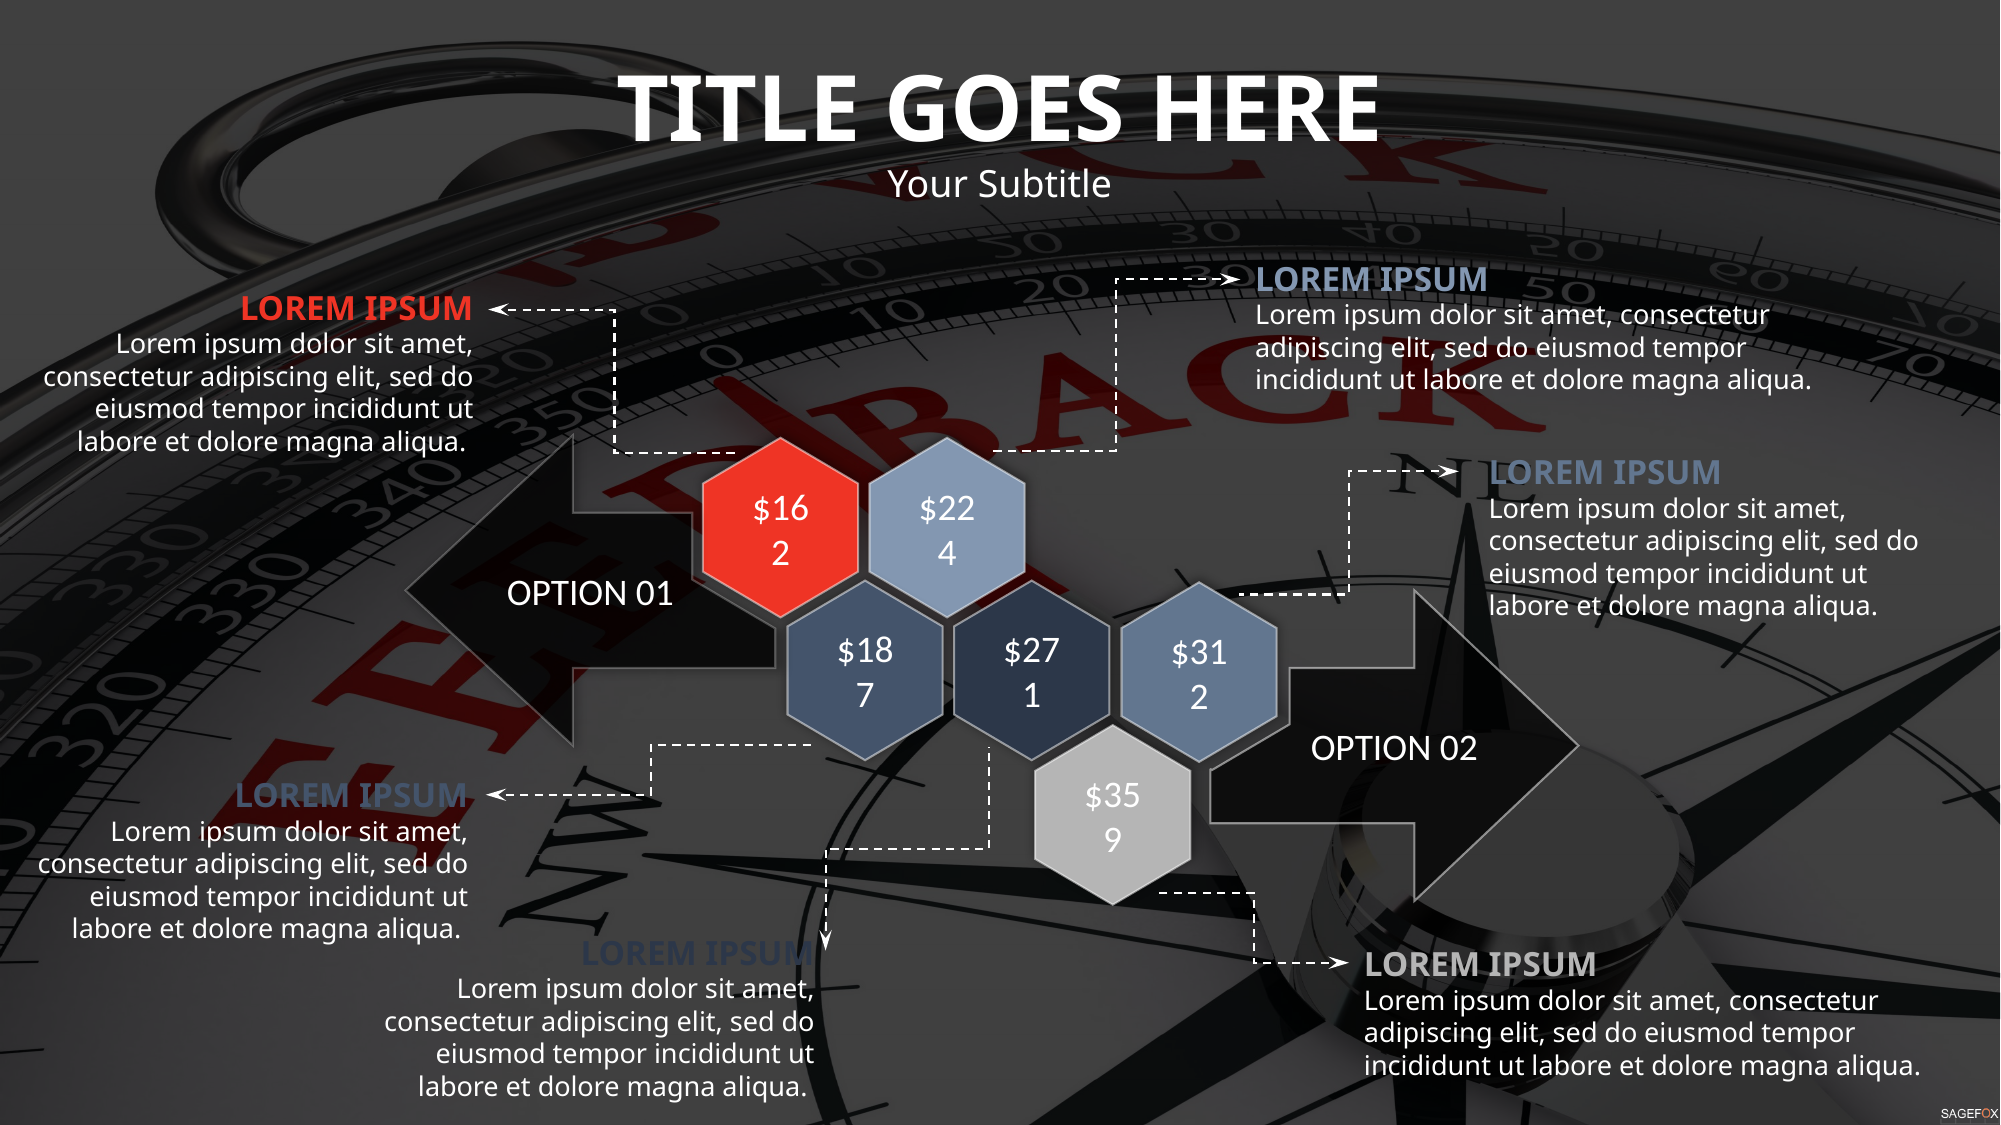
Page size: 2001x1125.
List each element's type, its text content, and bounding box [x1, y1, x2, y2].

text_box $162 [701, 436, 860, 619]
text_box $224 [868, 436, 1026, 617]
text_box LOREM IPSUM Lorem ipsum dolor sit amet, consectetur adipiscing elit, sed do eiusmod tempor incididunt ut labore et dolore magna aliqua. [18, 279, 489, 464]
text_box LOREM IPSUM Lorem ipsum dolor sit amet, consectetur adipiscing elit, sed do eiusmod tempor incididunt ut labore et dolore magna aliqua. [1240, 250, 1879, 403]
text_box TITLE GOES HERE Your Subtitle [548, 42, 1452, 212]
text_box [1158, 892, 1350, 963]
text_box $359 [1034, 723, 1192, 906]
text_box OPTION 02 [1209, 595, 1580, 904]
text_box $271 [953, 579, 1111, 762]
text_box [805, 766, 1010, 931]
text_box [1239, 471, 1459, 595]
text_box OPTION 01 [404, 453, 777, 744]
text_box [991, 279, 1241, 452]
text_box $312 [1120, 581, 1278, 764]
text_box $187 [786, 579, 944, 762]
text_box LOREM IPSUM Lorem ipsum dolor sit amet, consectetur adipiscing elit, sed do eiusmod tempor incididunt ut labore et dolore magna aliqua. [1473, 443, 1944, 629]
picture [0, 0, 2001, 1125]
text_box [488, 309, 741, 453]
text_box LOREM IPSUM Lorem ipsum dolor sit amet, consectetur adipiscing elit, sed do eiusmod tempor incididunt ut labore et dolore magna aliqua. [1349, 935, 1944, 1089]
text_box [485, 744, 816, 795]
text_box LOREM IPSUM Lorem ipsum dolor sit amet, consectetur adipiscing elit, sed do eiusmod tempor incididunt ut labore et dolore magna aliqua. [13, 767, 483, 952]
text_box LOREM IPSUM Lorem ipsum dolor sit amet, consectetur adipiscing elit, sed do eiusmod tempor incididunt ut labore et dolore magna aliqua. [359, 924, 830, 1109]
